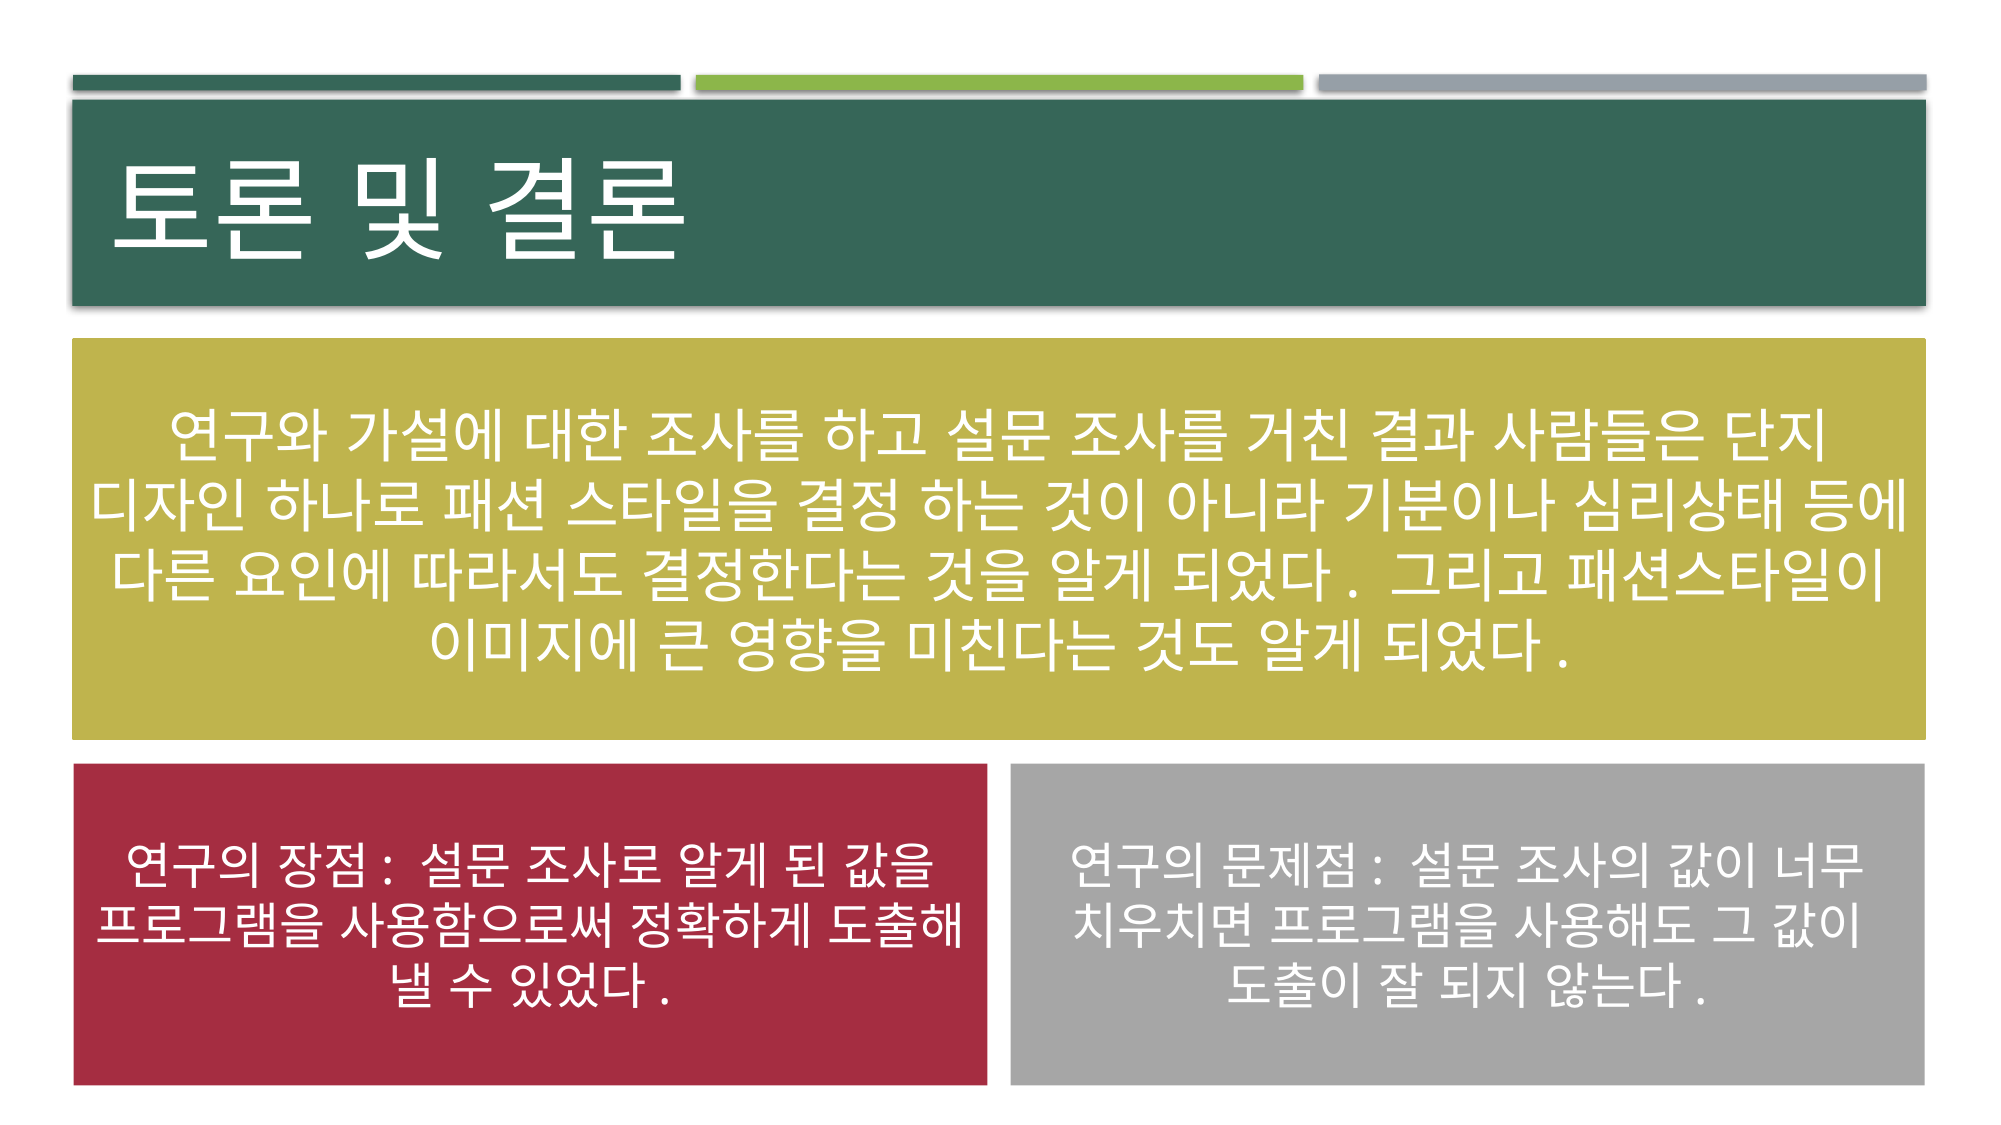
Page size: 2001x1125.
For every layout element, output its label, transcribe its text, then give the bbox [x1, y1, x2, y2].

text_box 연구의 문제점: 설문 조사의 값이 너무 치우치면 프로그램을 사용해도 그 값이 도출이 잘 되지 않는다. [1009, 762, 1926, 1087]
text_box 연구와 가설에 대한 조사를 하고 설문 조사를 거친 결과 사람들은 단지 디자인 하나로 패션 스타일을 결정 하는 것이 아니라 기분이나 심리상태 등에 다른 요인에 따라서도 결정한다는 것을 알게 되었다. 그리고 패션스타일이 이미지에 큰 영향을 미친다는 것도 알게 되었다. [72, 338, 1926, 740]
title 토론 및 결론 [94, 119, 1904, 282]
text_box 연구의 장점: 설문 조사로 알게 된 값을 프로그램을 사용함으로써 정확하게 도출해 낼 수 있었다. [72, 762, 989, 1087]
